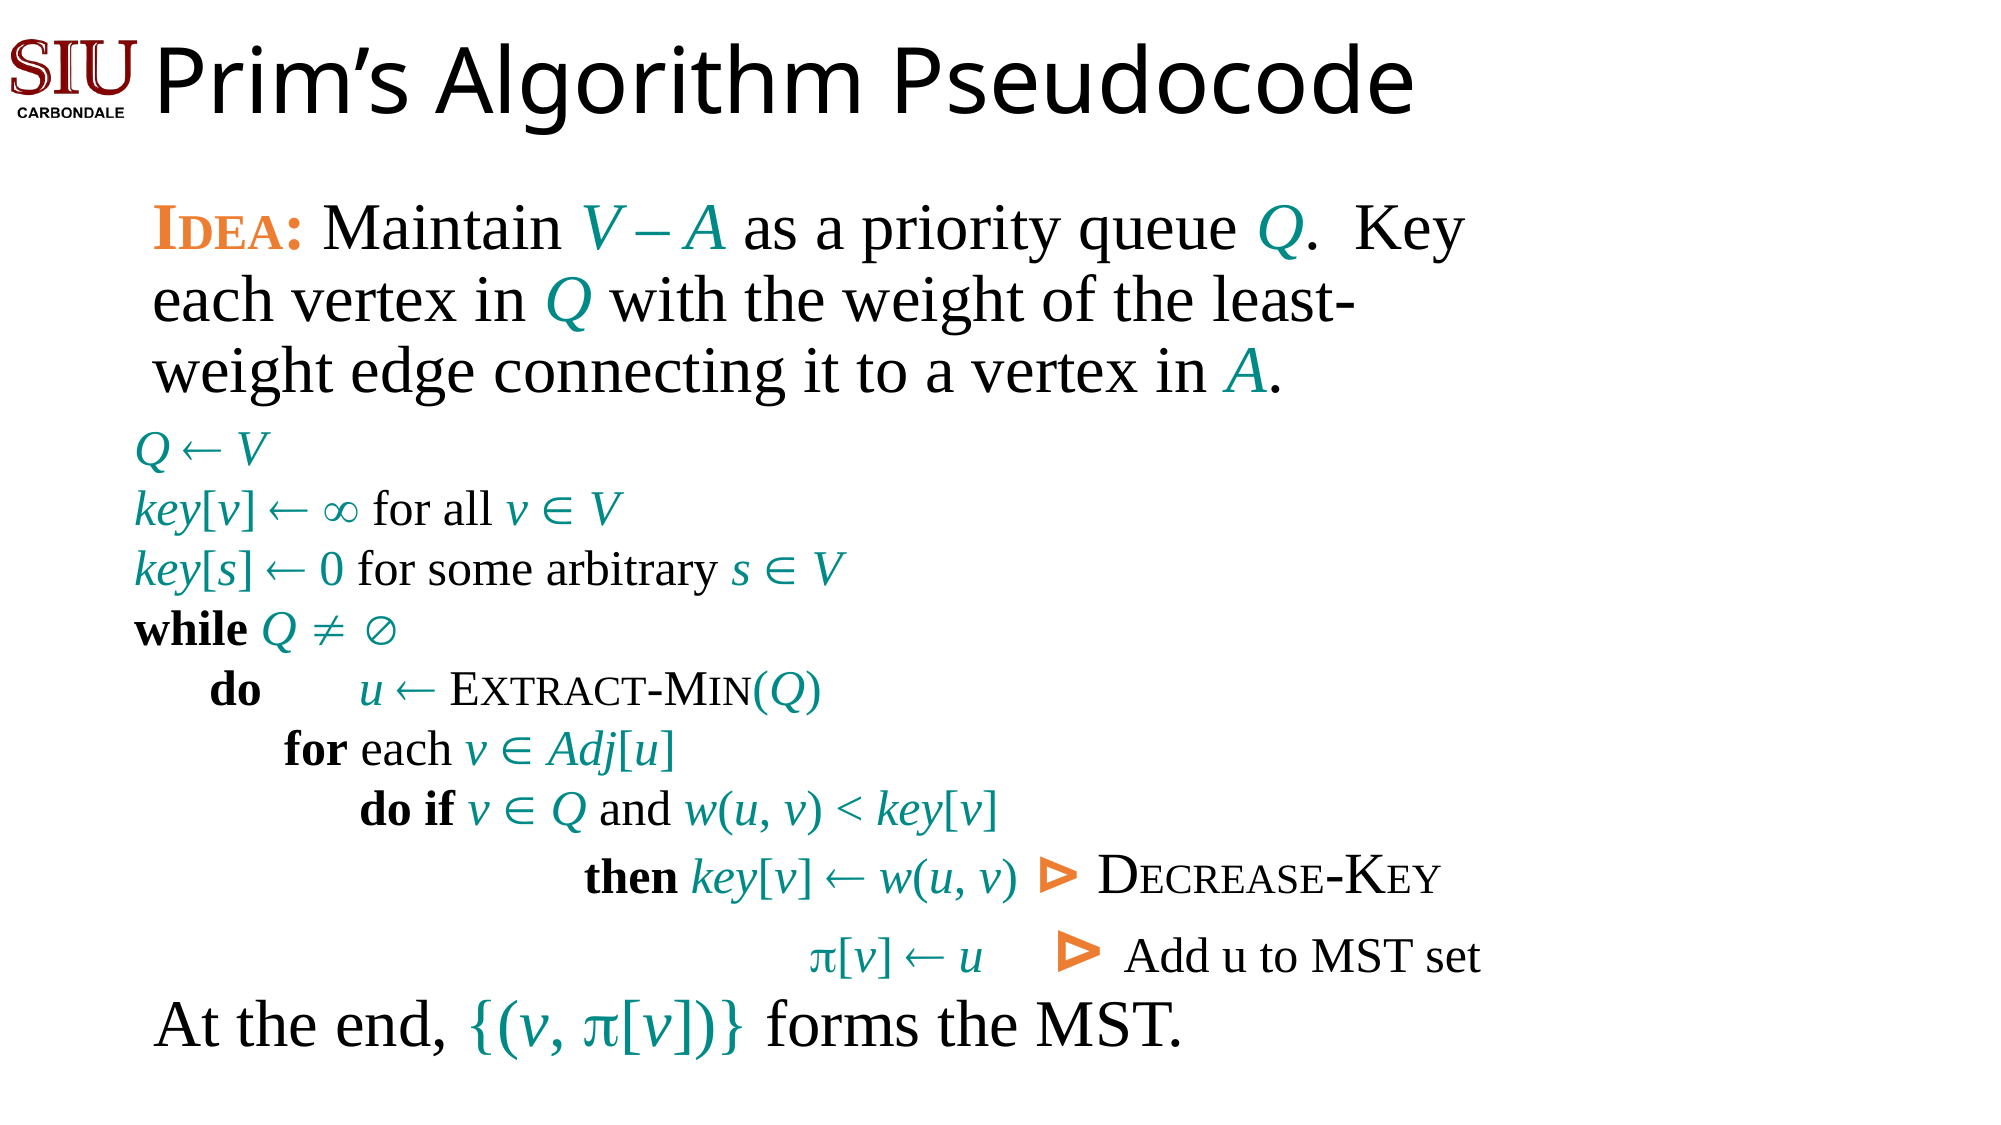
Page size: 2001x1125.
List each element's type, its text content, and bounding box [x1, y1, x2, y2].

text_box IDEA: Maintain V – A as a priority queue Q. Key each vertex in Q with the weight of the least-weight edge connecting it to a vertex in A. [137, 184, 1482, 407]
text_box At the end, {(v, p[v])} forms the MST. [138, 971, 1201, 1067]
text_box Q  V key[v]  ¥ for all v Î V key[s]  0 for some arbitrary s Î V while Q ¹  do u  EXTRACT-MIN(Q) for each v Î Adj[u] do if v Î Q and w(u, v) < key[v] then key[v]  w(u, v) ⊳ DECREASE-KEY p[v]  u ⊳ Add u to MST set [119, 407, 1497, 993]
picture [11, 39, 137, 118]
title Prim’s Algorithm Pseudocode [137, 16, 1863, 151]
